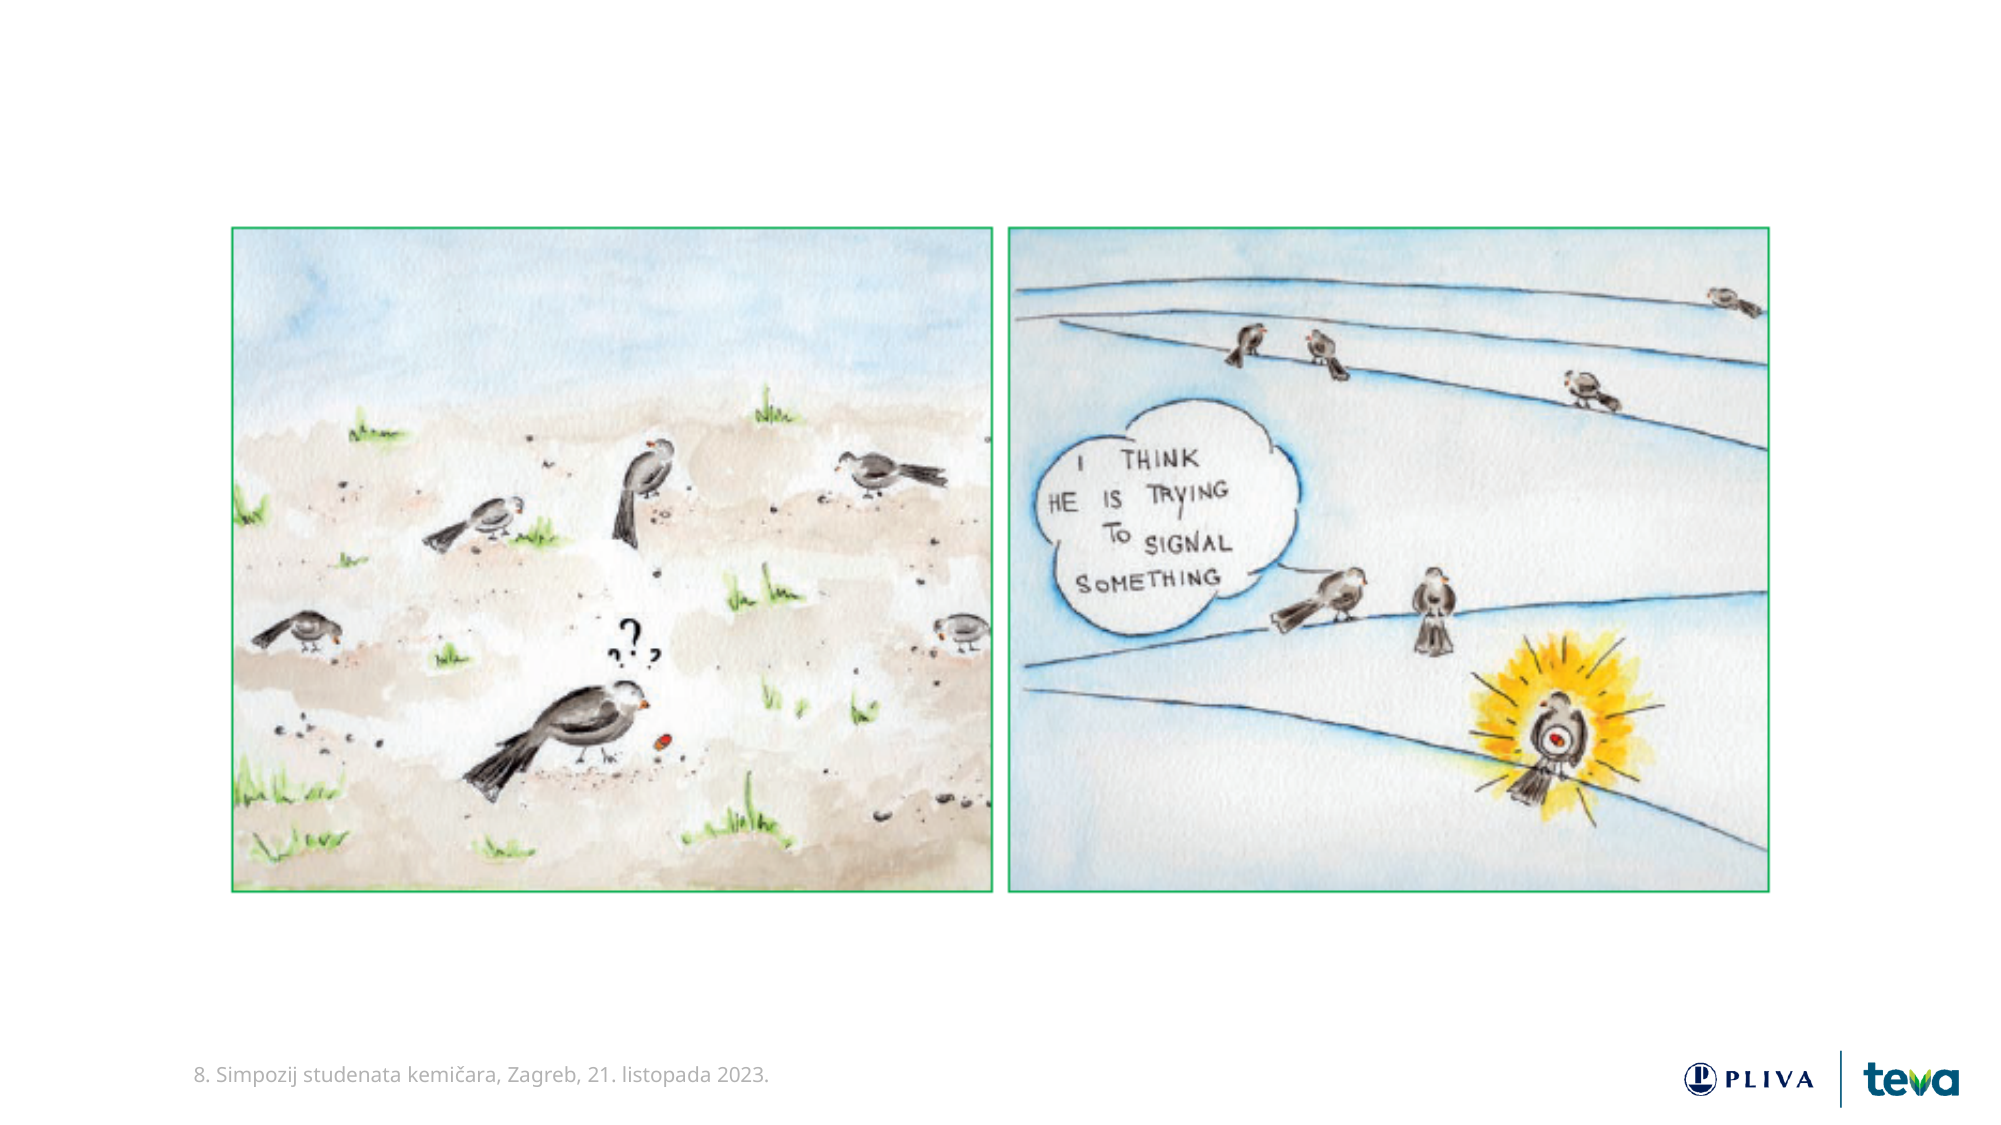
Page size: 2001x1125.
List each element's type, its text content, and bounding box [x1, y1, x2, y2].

text_box 8. Simpozij studenata kemičara, Zagreb, 21. listopada 2023. [178, 1034, 1601, 1095]
picture [1668, 1033, 1983, 1120]
picture [219, 206, 1781, 919]
